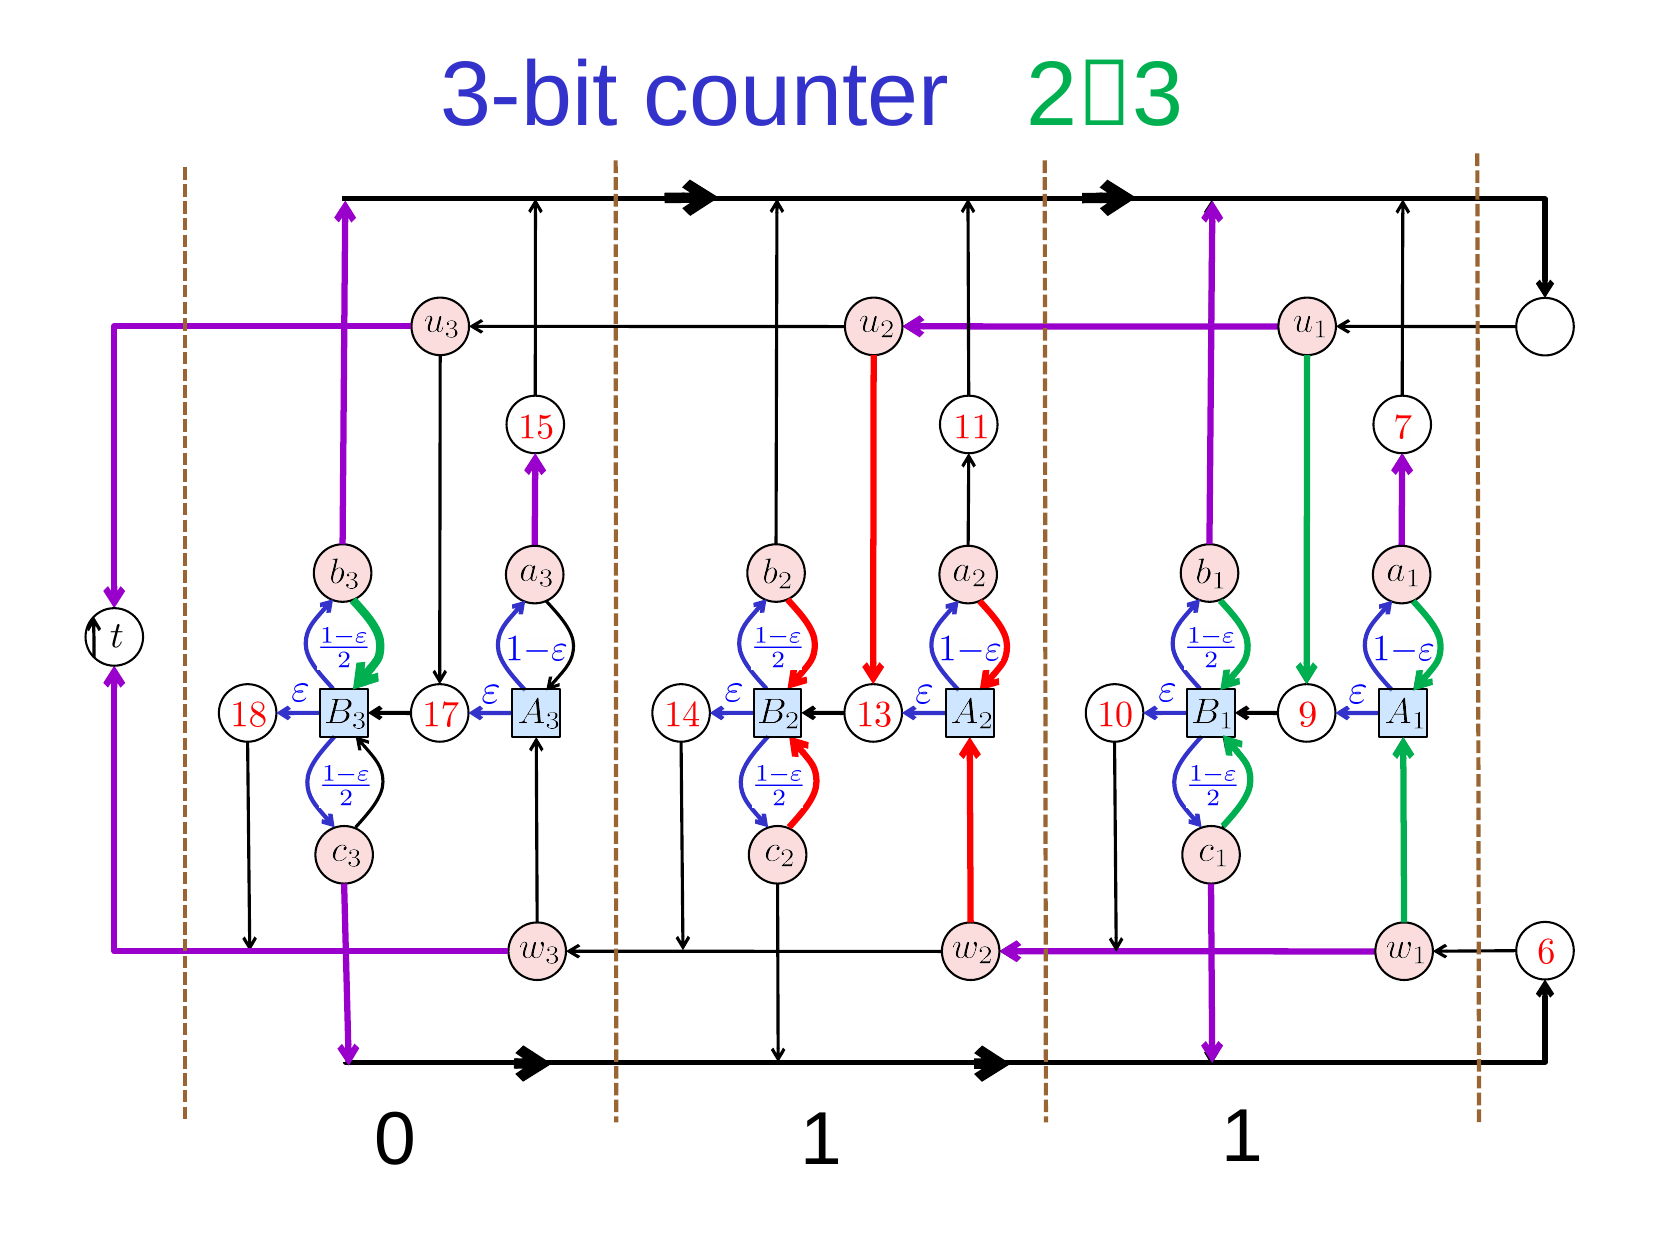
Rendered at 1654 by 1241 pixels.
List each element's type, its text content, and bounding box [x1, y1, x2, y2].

picture [421, 314, 461, 340]
text_box [1366, 600, 1393, 635]
text_box [1174, 739, 1202, 802]
text_box [1516, 921, 1574, 980]
picture [1098, 701, 1135, 727]
text_box [1241, 651, 1248, 667]
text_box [113, 326, 412, 609]
text_box [789, 816, 800, 828]
text_box [940, 669, 959, 689]
text_box [945, 689, 994, 696]
text_box [807, 652, 815, 667]
text_box [1180, 544, 1239, 600]
picture [1184, 626, 1235, 636]
picture [664, 701, 701, 727]
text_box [341, 198, 1546, 299]
text_box [1220, 679, 1236, 691]
picture [751, 626, 802, 640]
text_box [1374, 669, 1393, 689]
picture [1299, 701, 1318, 727]
picture [939, 643, 1001, 662]
picture [324, 694, 365, 731]
picture [518, 413, 555, 439]
text_box [1375, 922, 1433, 950]
picture [763, 554, 792, 591]
text_box [787, 679, 803, 688]
text_box [374, 653, 380, 663]
text_box [1173, 651, 1179, 664]
picture [1198, 843, 1228, 869]
text_box [1222, 739, 1251, 804]
picture [519, 563, 553, 589]
picture [857, 701, 893, 727]
text_box [747, 544, 805, 600]
text_box [513, 922, 566, 948]
text_box [939, 545, 997, 604]
text_box [652, 684, 710, 742]
picture [516, 940, 560, 967]
text_box [512, 670, 526, 689]
text_box [1379, 689, 1428, 696]
text_box [546, 600, 573, 638]
text_box [1278, 684, 1336, 742]
text_box [1373, 395, 1432, 454]
picture [1345, 683, 1366, 704]
picture [1196, 554, 1226, 591]
text_box [546, 669, 566, 689]
text_box [1191, 679, 1201, 688]
picture [331, 843, 361, 869]
text_box 1 [1189, 1087, 1296, 1187]
picture [1186, 763, 1237, 808]
picture [1383, 940, 1427, 967]
text_box [498, 600, 526, 639]
picture [752, 763, 804, 808]
text_box 1 [767, 1090, 875, 1189]
text_box [748, 826, 807, 884]
picture [1373, 643, 1434, 662]
text_box [411, 306, 469, 328]
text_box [85, 653, 144, 666]
text_box [506, 395, 565, 454]
picture [1191, 694, 1232, 731]
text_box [255, 972, 438, 978]
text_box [171, 370, 516, 375]
picture [948, 694, 992, 732]
text_box [1278, 306, 1336, 355]
text_box [844, 684, 902, 742]
text_box [1173, 599, 1201, 635]
text_box [1516, 298, 1574, 356]
text_box [939, 395, 998, 454]
text_box 3-bit counter 23 [0, 36, 1652, 195]
text_box [1220, 600, 1246, 635]
picture [515, 694, 559, 732]
picture [317, 646, 369, 665]
picture [953, 563, 986, 589]
text_box 0 [1193, 1090, 1300, 1189]
picture [1382, 694, 1426, 732]
text_box [979, 600, 1005, 634]
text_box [1038, 370, 1383, 375]
text_box [1187, 688, 1235, 700]
text_box [979, 669, 999, 689]
text_box [932, 600, 959, 638]
picture [912, 683, 932, 704]
picture [1538, 938, 1557, 964]
picture [1386, 563, 1420, 589]
text_box [787, 599, 815, 638]
text_box [1085, 684, 1144, 742]
text_box [1413, 669, 1433, 691]
picture [506, 646, 567, 662]
text_box [418, 345, 461, 356]
text_box [757, 679, 767, 688]
text_box [753, 816, 769, 828]
picture [954, 413, 987, 439]
text_box [844, 306, 903, 355]
text_box [1182, 826, 1240, 884]
picture [721, 682, 742, 702]
picture [1154, 682, 1175, 702]
text_box [789, 739, 817, 803]
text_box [345, 979, 1546, 1063]
picture [317, 626, 369, 640]
text_box [513, 689, 561, 696]
picture [751, 643, 802, 671]
text_box [307, 653, 312, 662]
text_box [85, 607, 144, 644]
picture [939, 635, 1001, 640]
text_box 0 [341, 1090, 449, 1189]
picture [949, 940, 993, 967]
picture [758, 694, 798, 731]
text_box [113, 665, 509, 952]
picture [1289, 314, 1326, 340]
picture [1184, 643, 1235, 671]
text_box [753, 688, 802, 699]
text_box [1186, 816, 1202, 828]
text_box [941, 922, 1000, 950]
text_box [352, 618, 380, 639]
text_box [305, 618, 334, 639]
text_box [739, 599, 767, 638]
picture [506, 635, 567, 640]
text_box [740, 739, 769, 803]
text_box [577, 844, 763, 848]
picture [856, 314, 893, 340]
text_box [1222, 816, 1233, 827]
text_box [505, 545, 564, 604]
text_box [993, 636, 1654, 640]
text_box [1413, 601, 1439, 635]
picture [1394, 413, 1413, 440]
text_box [740, 652, 745, 663]
text_box [1372, 545, 1431, 604]
picture [765, 843, 795, 869]
